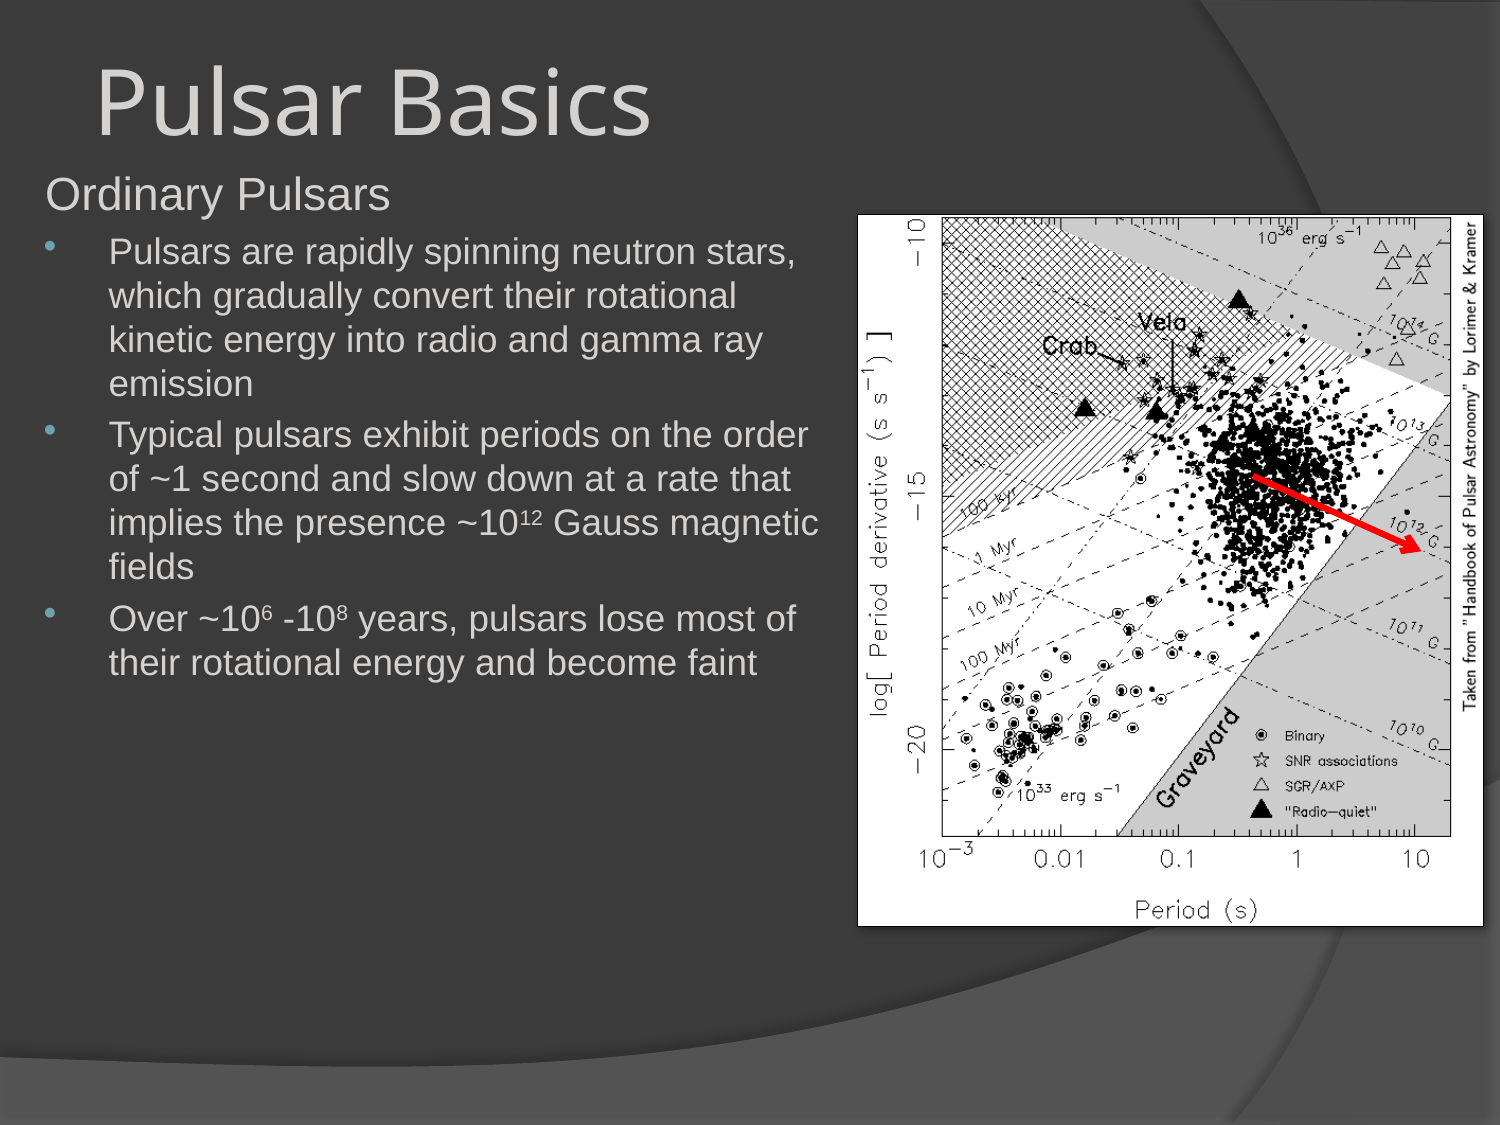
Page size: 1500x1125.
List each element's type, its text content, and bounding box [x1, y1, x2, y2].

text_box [1252, 475, 1422, 552]
list Ordinary Pulsars Pulsars are rapidly spinning neutron stars, which gradually convert their rotational kinetic energy into radio and gamma ray emission Typical pulsars exhibit periods on the order of ~1 second and slow down at a rate that implies the presence ~1012 Gauss magnetic fields Over ~106 -108 years, pulsars lose most of their rotational energy and become faint [24, 157, 858, 698]
title Pulsar Basics [86, 4, 1422, 193]
picture [857, 214, 1485, 927]
